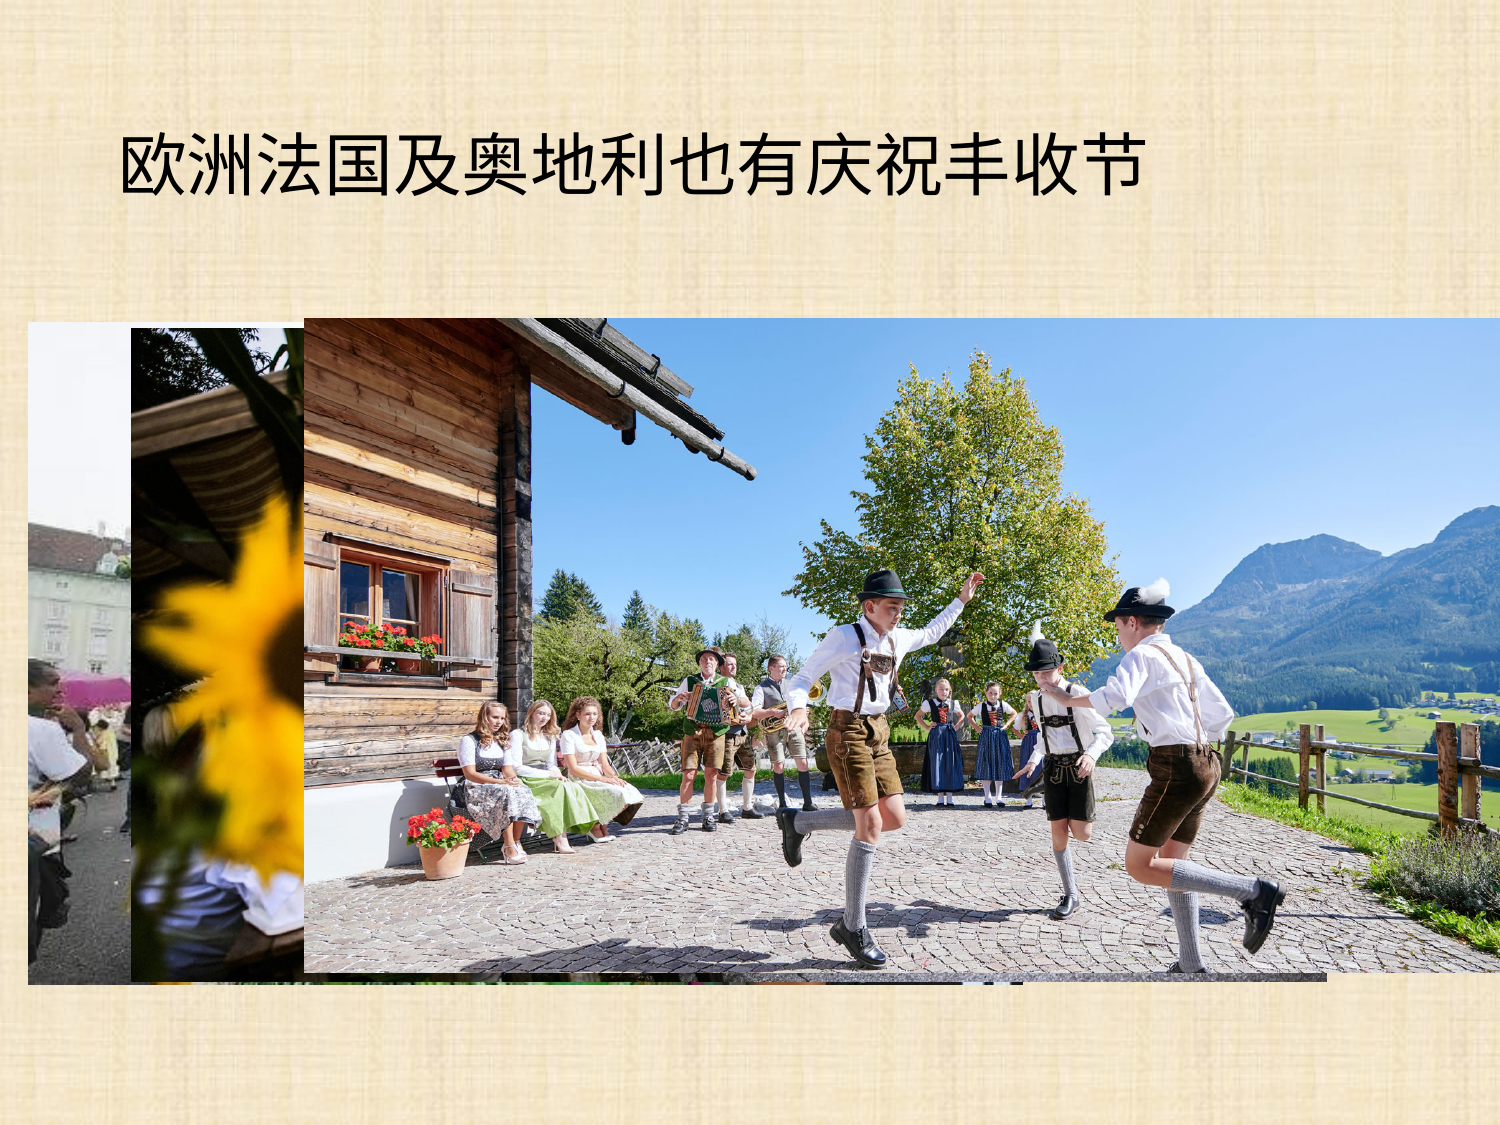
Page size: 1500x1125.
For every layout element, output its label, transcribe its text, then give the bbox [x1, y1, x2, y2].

picture [131, 318, 1500, 983]
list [28, 322, 1023, 985]
title 欧洲法国及奥地利也有庆祝丰收节 [103, 59, 1397, 278]
